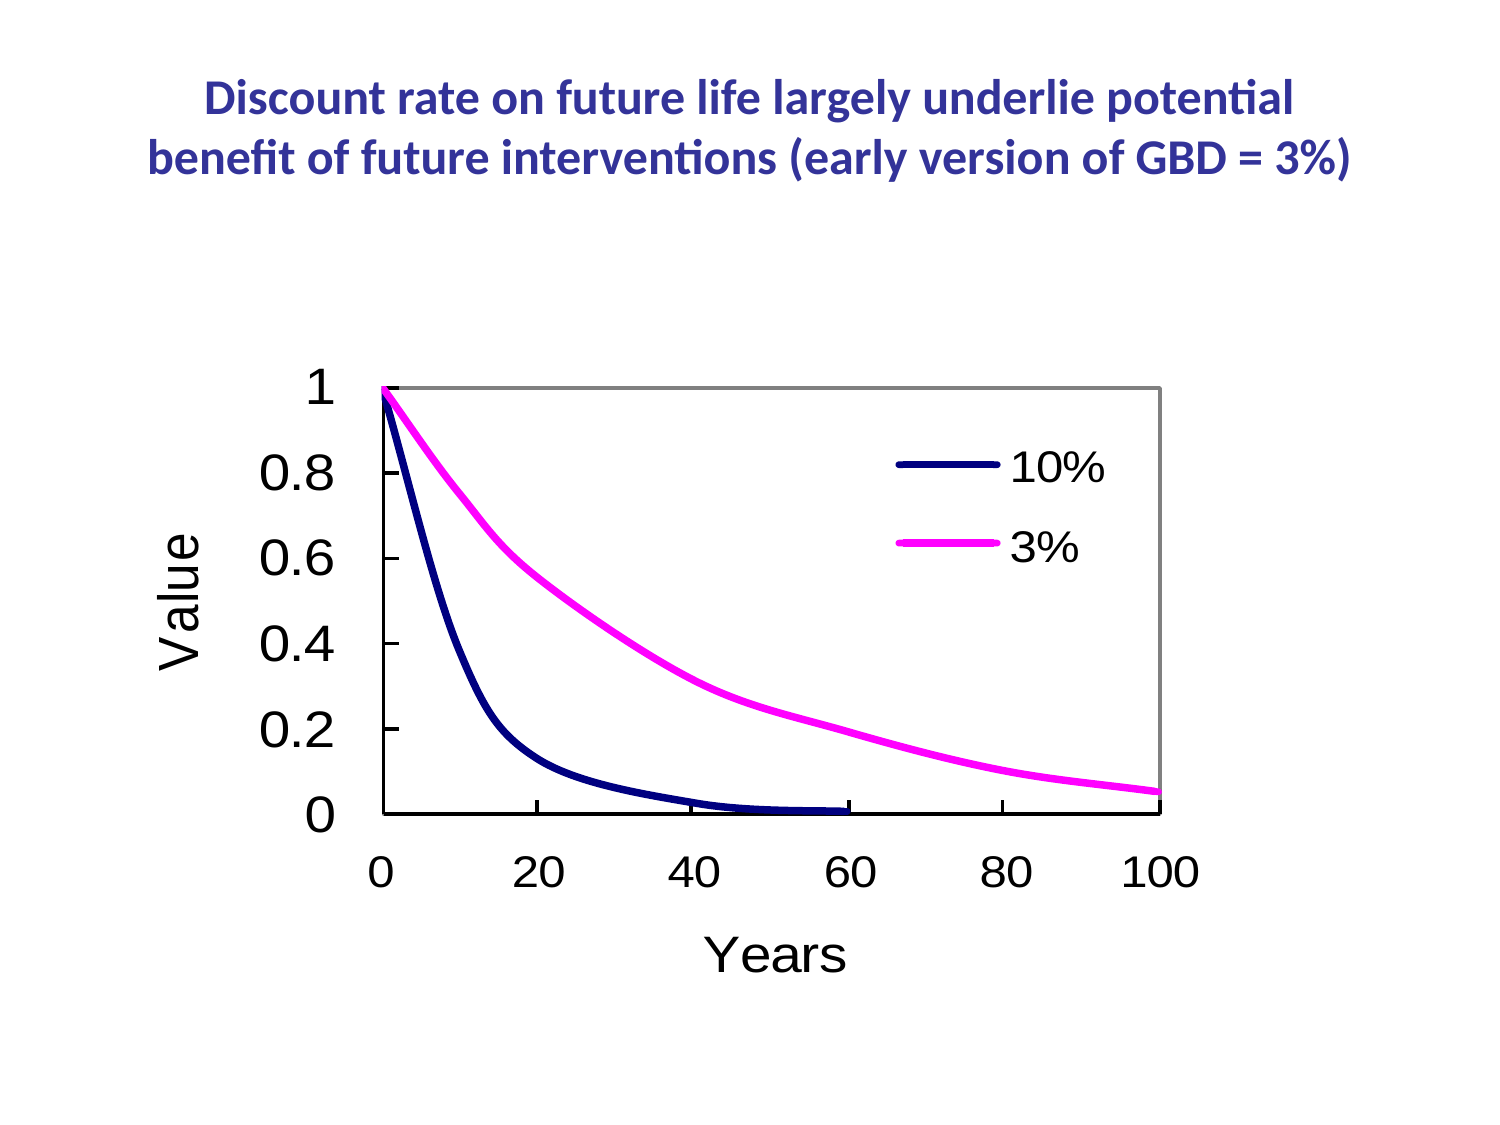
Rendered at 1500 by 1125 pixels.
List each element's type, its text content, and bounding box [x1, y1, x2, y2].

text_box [100, 290, 1294, 1051]
text_box Discount rate on future life largely underlie potential benefit of future interventions (early version of GBD = 3%) [112, 31, 1388, 219]
